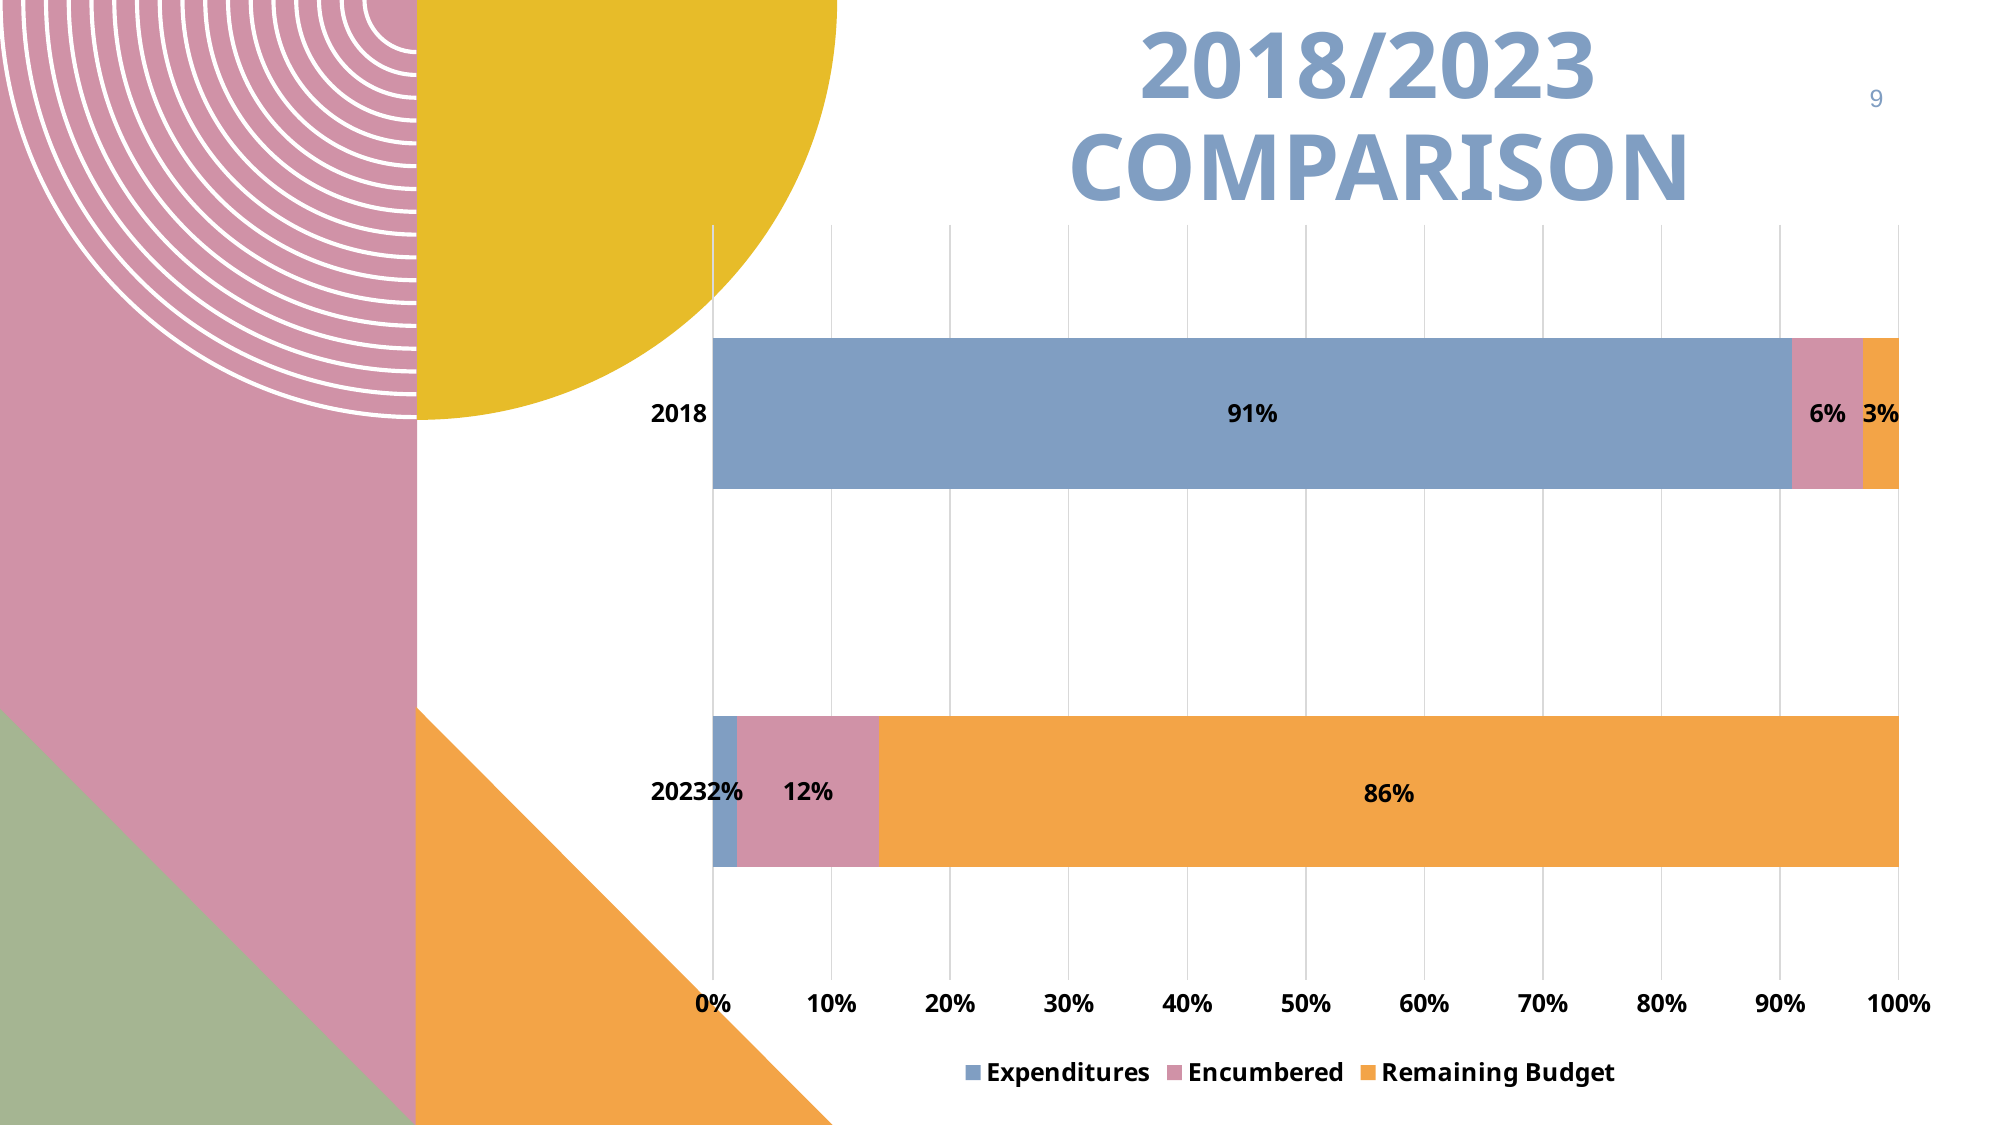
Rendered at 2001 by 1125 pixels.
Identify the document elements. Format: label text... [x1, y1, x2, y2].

text_box 2018/2023 Comparison [371, 7, 2000, 243]
chart [624, 206, 1958, 1096]
